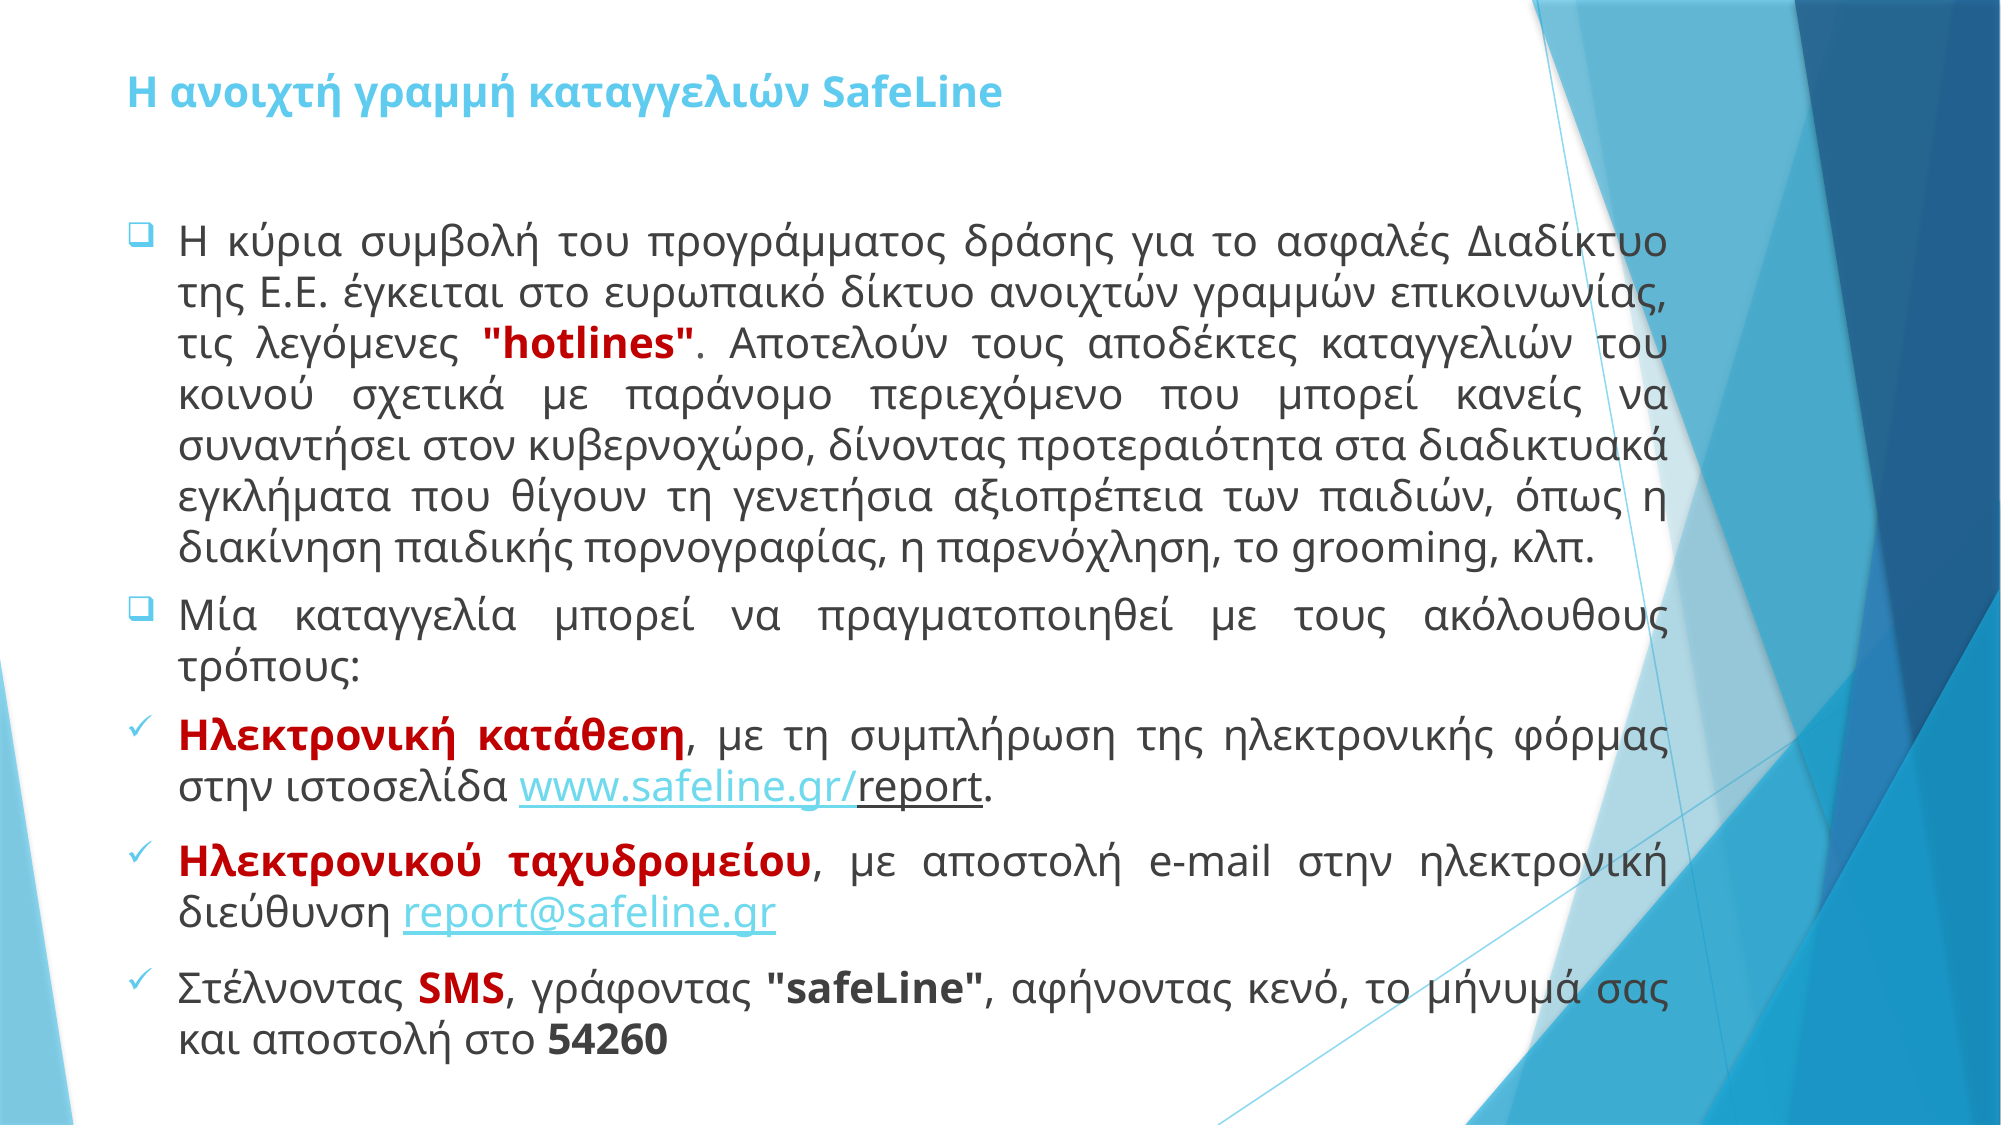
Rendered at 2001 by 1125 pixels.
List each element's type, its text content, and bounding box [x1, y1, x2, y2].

title Η ανοιχτή γραμμή καταγγελιών SafeLine [111, 56, 1614, 175]
list Η κύρια συμβολή του προγράμματος δράσης για το ασφαλές Διαδίκτυο της Ε.Ε. έγκειται στο ευρωπαικό δίκτυο ανοιχτών γραμμών επικοινωνίας, τις λεγόμενες "hotlines". Αποτελούν τους αποδέκτες καταγγελιών του κοινού σχετικά με παράνομο περιεχόμενο που μπορεί κανείς να συναντήσει στον κυβερνοχώρο, δίνοντας προτεραιότητα στα διαδικτυακά εγκλήματα που θίγουν τη γενετήσια αξιοπρέπεια των παιδιών, όπως η διακίνηση παιδικής πορνογραφίας, η παρενόχληση, το grooming, κλπ. Μία καταγγελία μπορεί να πραγματοποιηθεί με τους ακόλουθους τρόπους: Ηλεκτρονική κατάθεση, με τη συμπλήρωση της ηλεκτρονικής φόρμας στην ιστοσελίδα www.safeline.gr/report. Ηλεκτρονικού ταχυδρομείου, με αποστολή e-mail στην ηλεκτρονική διεύθυνση report@safeline.gr Στέλνοντας SMS, γράφοντας "safeLine", αφήνοντας κενό, το μήνυμά σας και αποστολή στο 54260 [111, 206, 1685, 1100]
